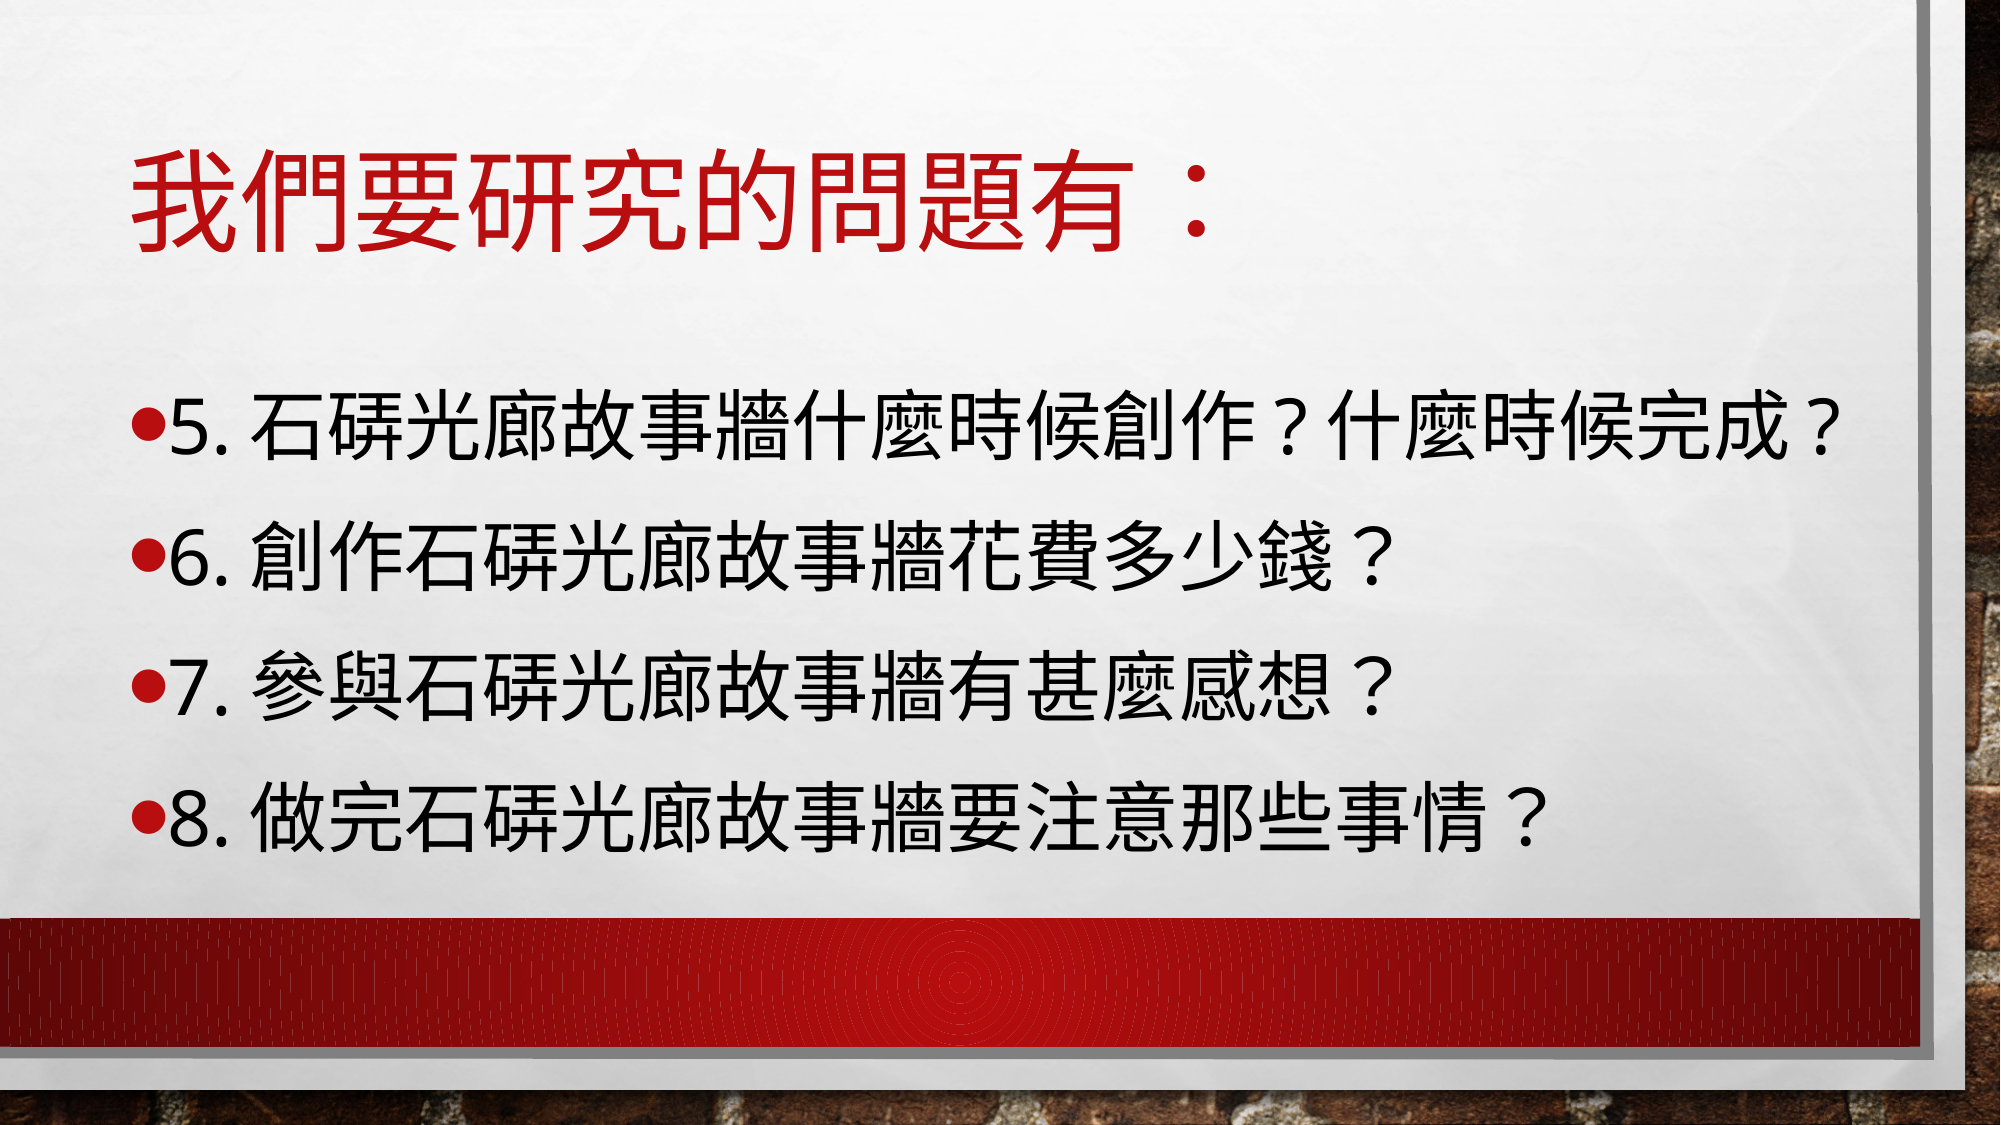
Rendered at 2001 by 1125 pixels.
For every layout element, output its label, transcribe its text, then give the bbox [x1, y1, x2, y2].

title 我們要研究的問題有： [112, 112, 1818, 302]
list 5.石硦光廊故事牆什麼時候創作?什麼時候完成? 6.創作石硦光廊故事牆花費多少錢？ 7.參與石硦光廊故事牆有甚麼感想？ 8.做完石硦光廊故事牆要注意那些事情？ [112, 338, 1818, 882]
picture [0, 0, 2000, 1125]
